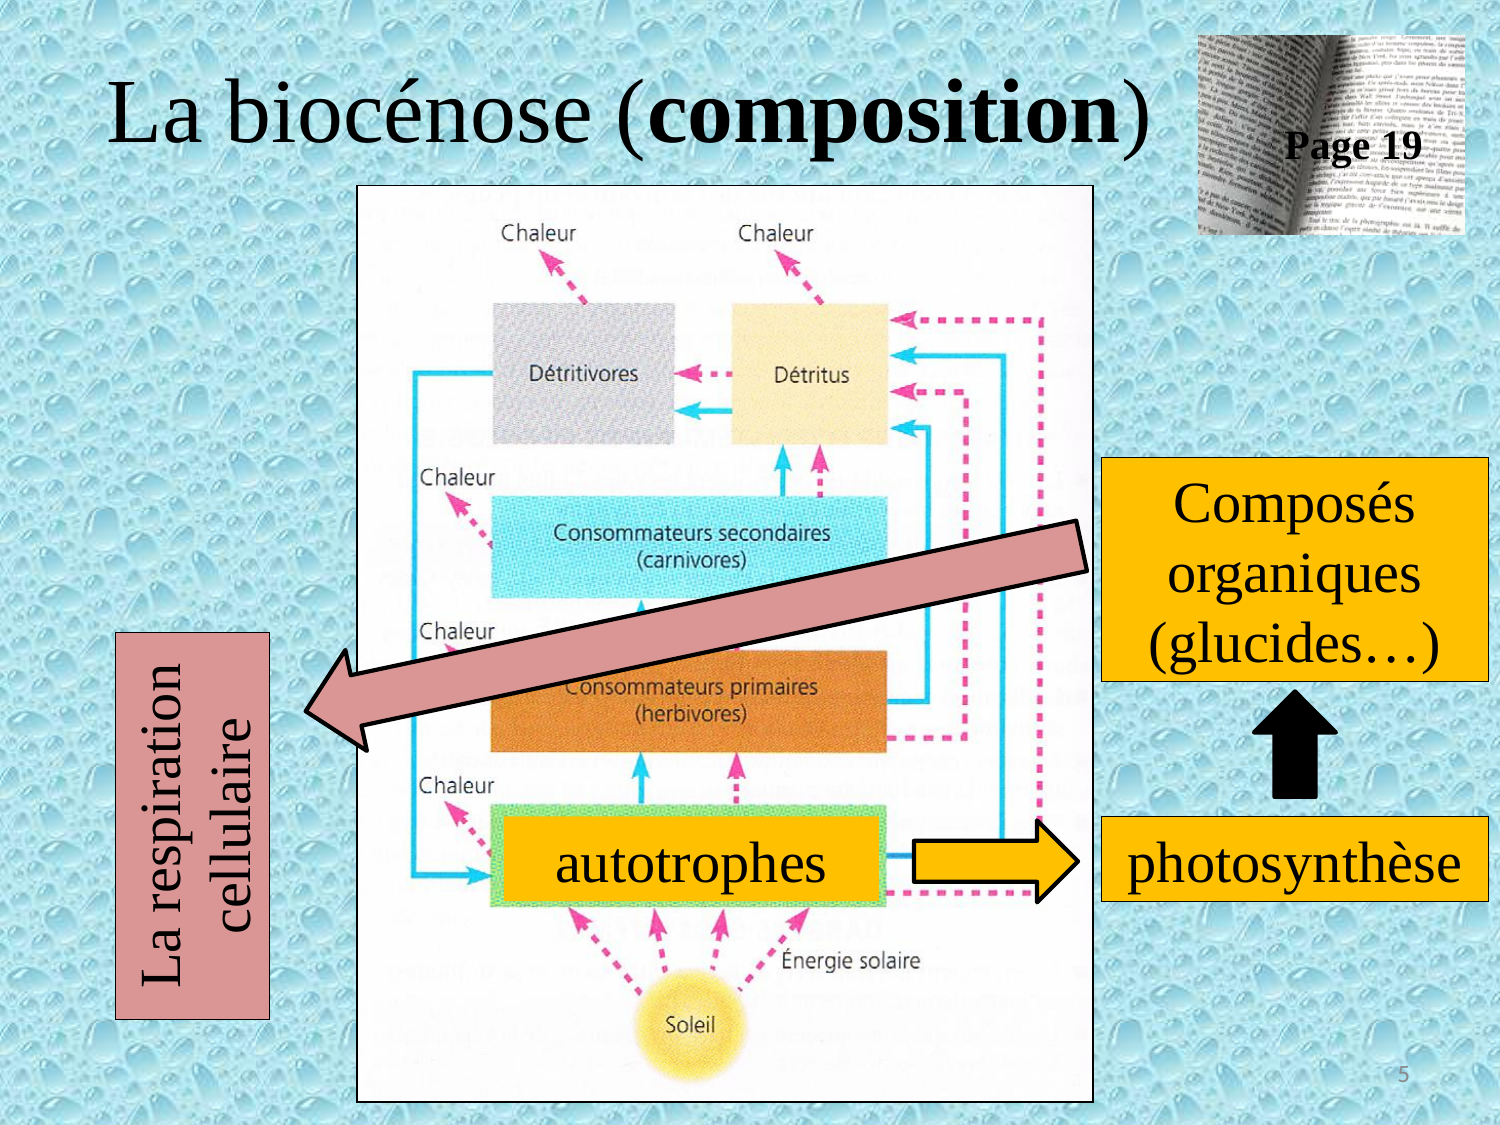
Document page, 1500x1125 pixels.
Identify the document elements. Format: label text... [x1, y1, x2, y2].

text_box photosynthèse [1101, 816, 1489, 902]
text_box [303, 647, 352, 744]
slide_number 5 [1096, 1042, 1425, 1103]
picture [0, 0, 1500, 1125]
text_box Composés organiques (glucides…) [1101, 457, 1489, 682]
title La biocénose (composition) [75, 11, 1184, 200]
text_box La respiration cellulaire [115, 632, 270, 1020]
text_box [1251, 689, 1338, 799]
